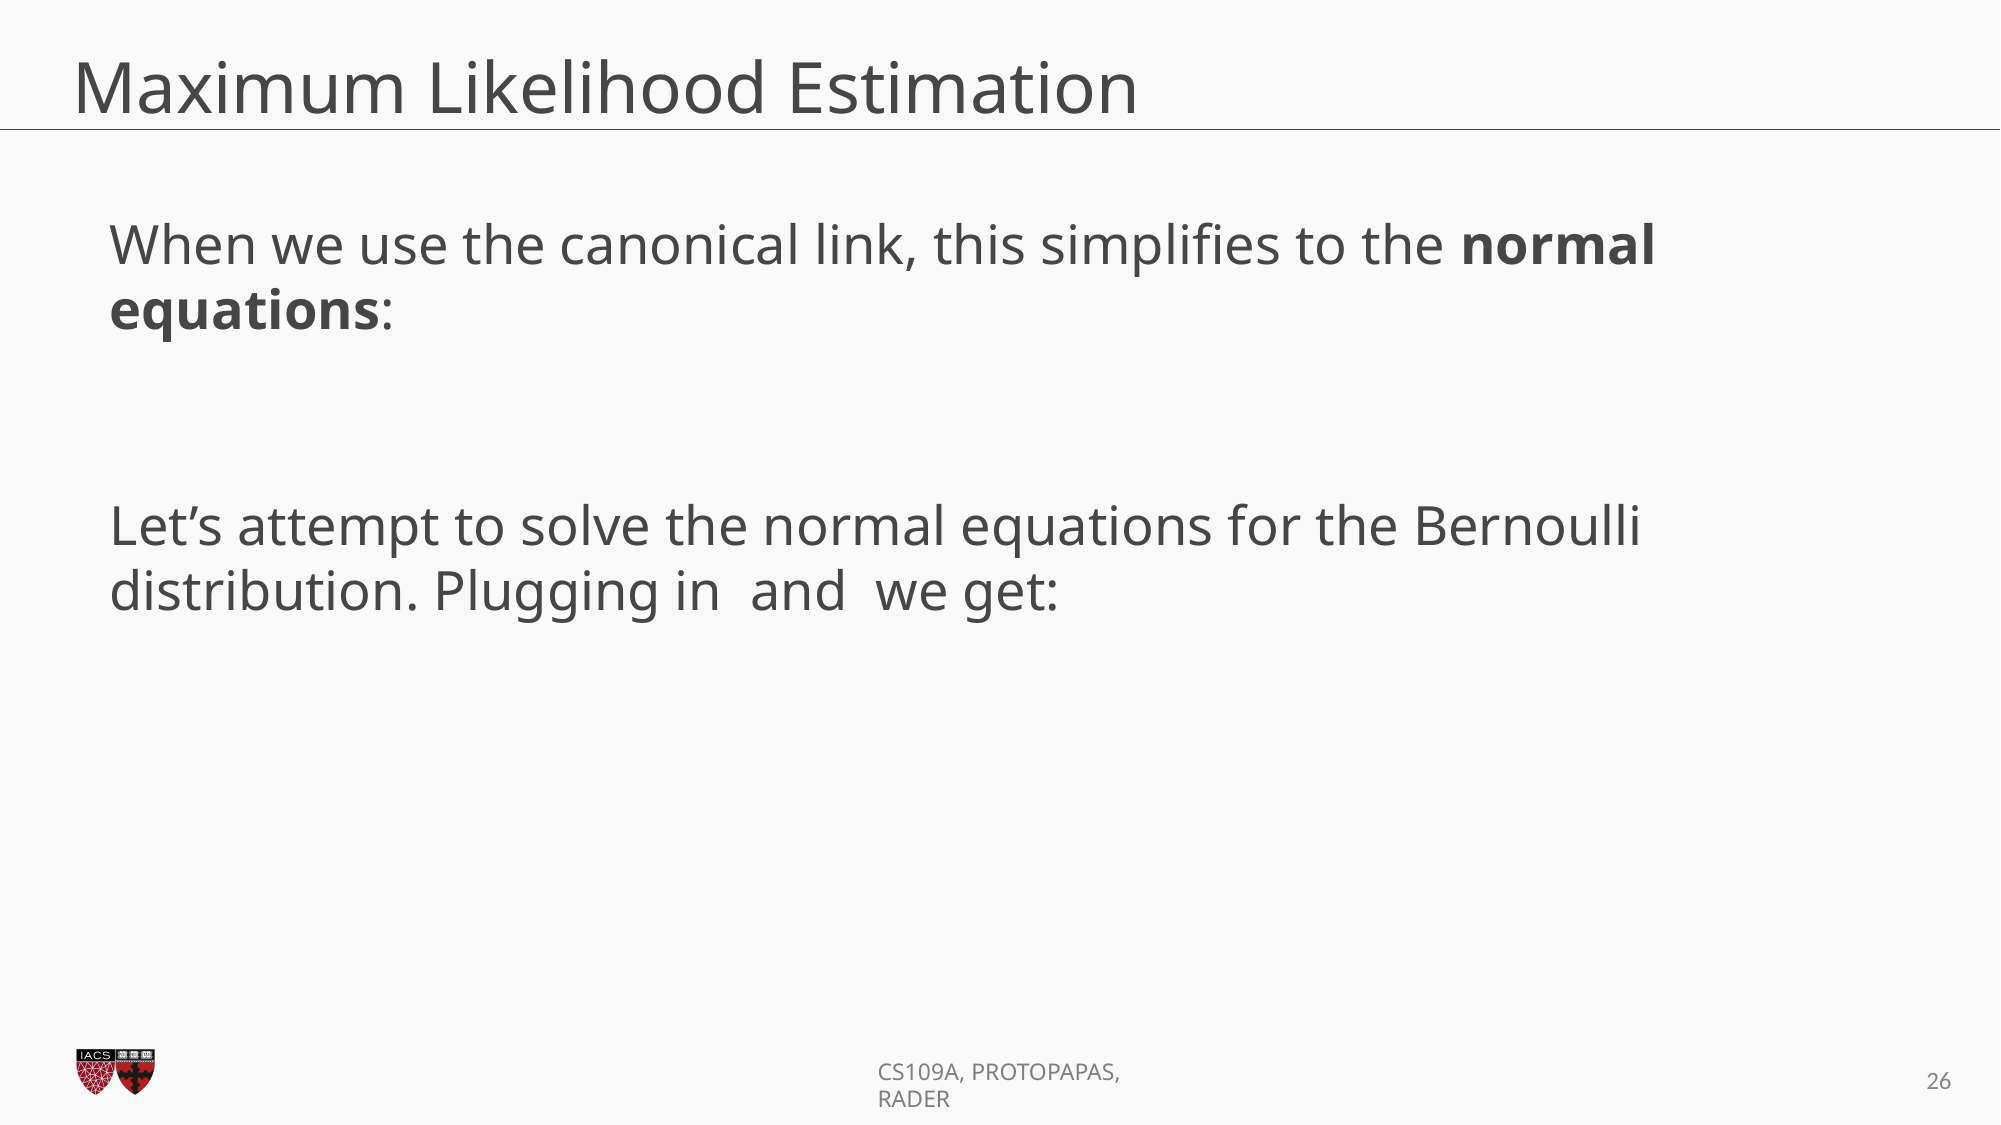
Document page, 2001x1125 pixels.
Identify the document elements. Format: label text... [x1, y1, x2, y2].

title Maximum Likelihood Estimation [57, 35, 1943, 162]
slide_number 26 [1500, 1050, 1967, 1110]
picture [75, 1049, 155, 1095]
